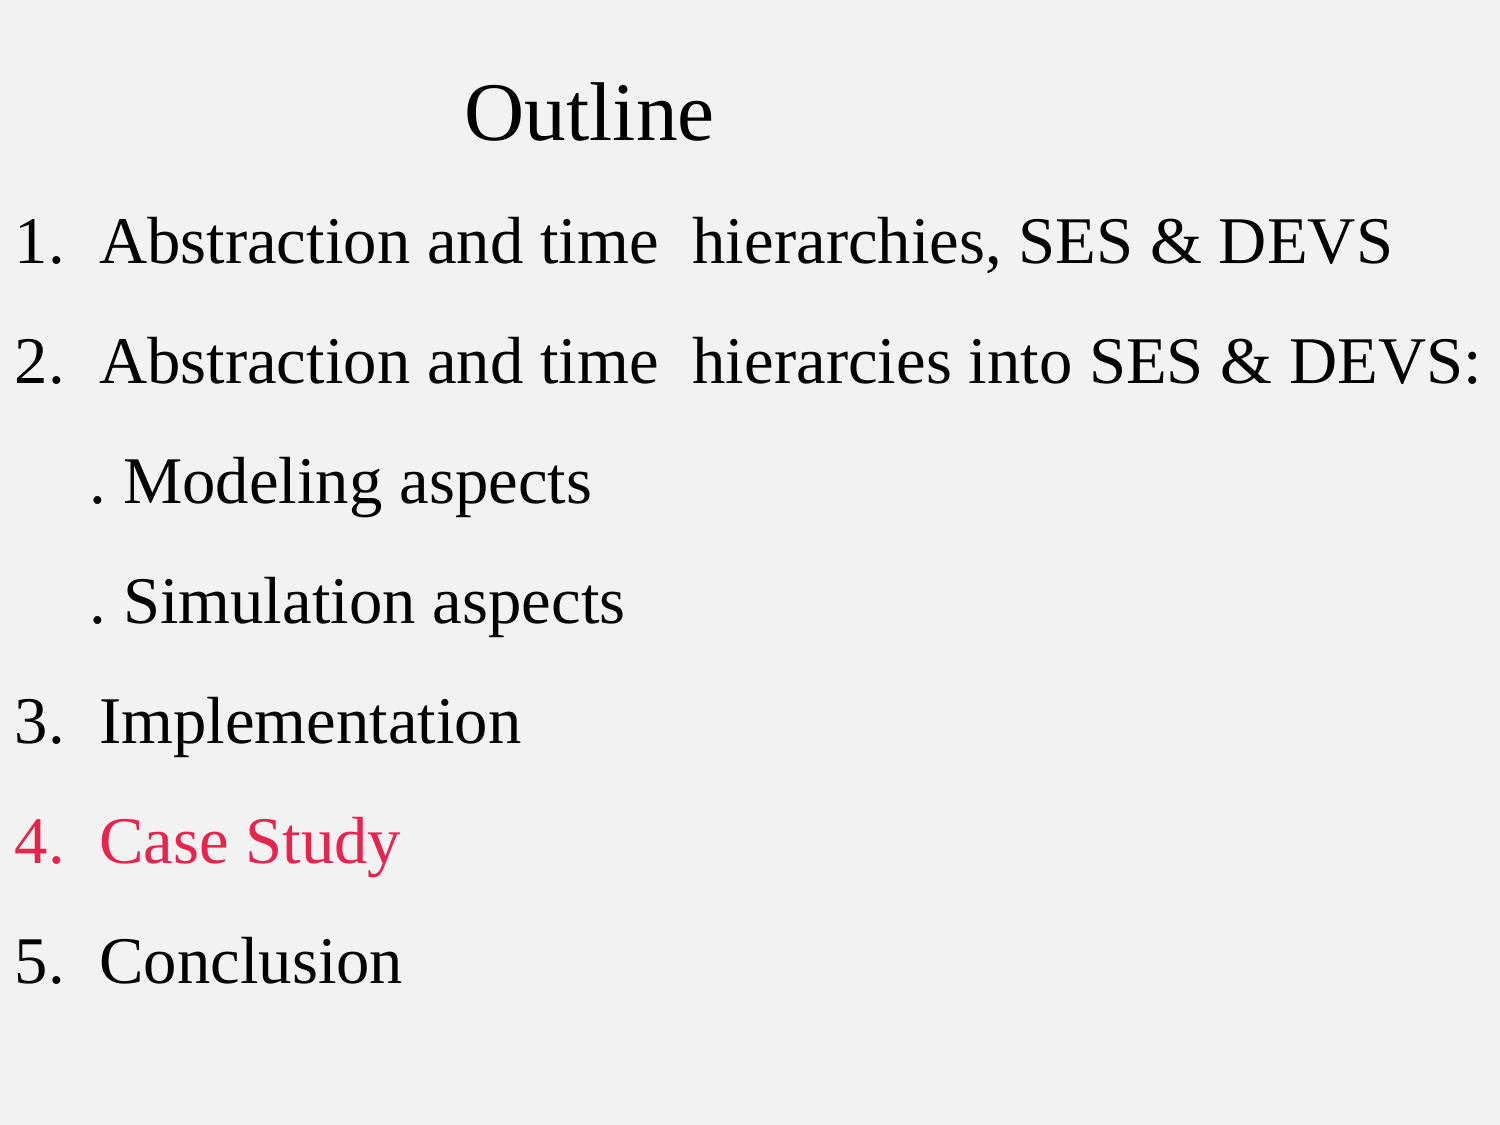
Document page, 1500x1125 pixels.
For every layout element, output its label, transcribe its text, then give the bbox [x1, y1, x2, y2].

text_box Outline Abstraction and time hierarchies, SES & DEVS Abstraction and time hierarcies into SES & DEVS: . Modeling aspects . Simulation aspects Implementation Case Study Conclusion [0, 49, 1500, 1125]
